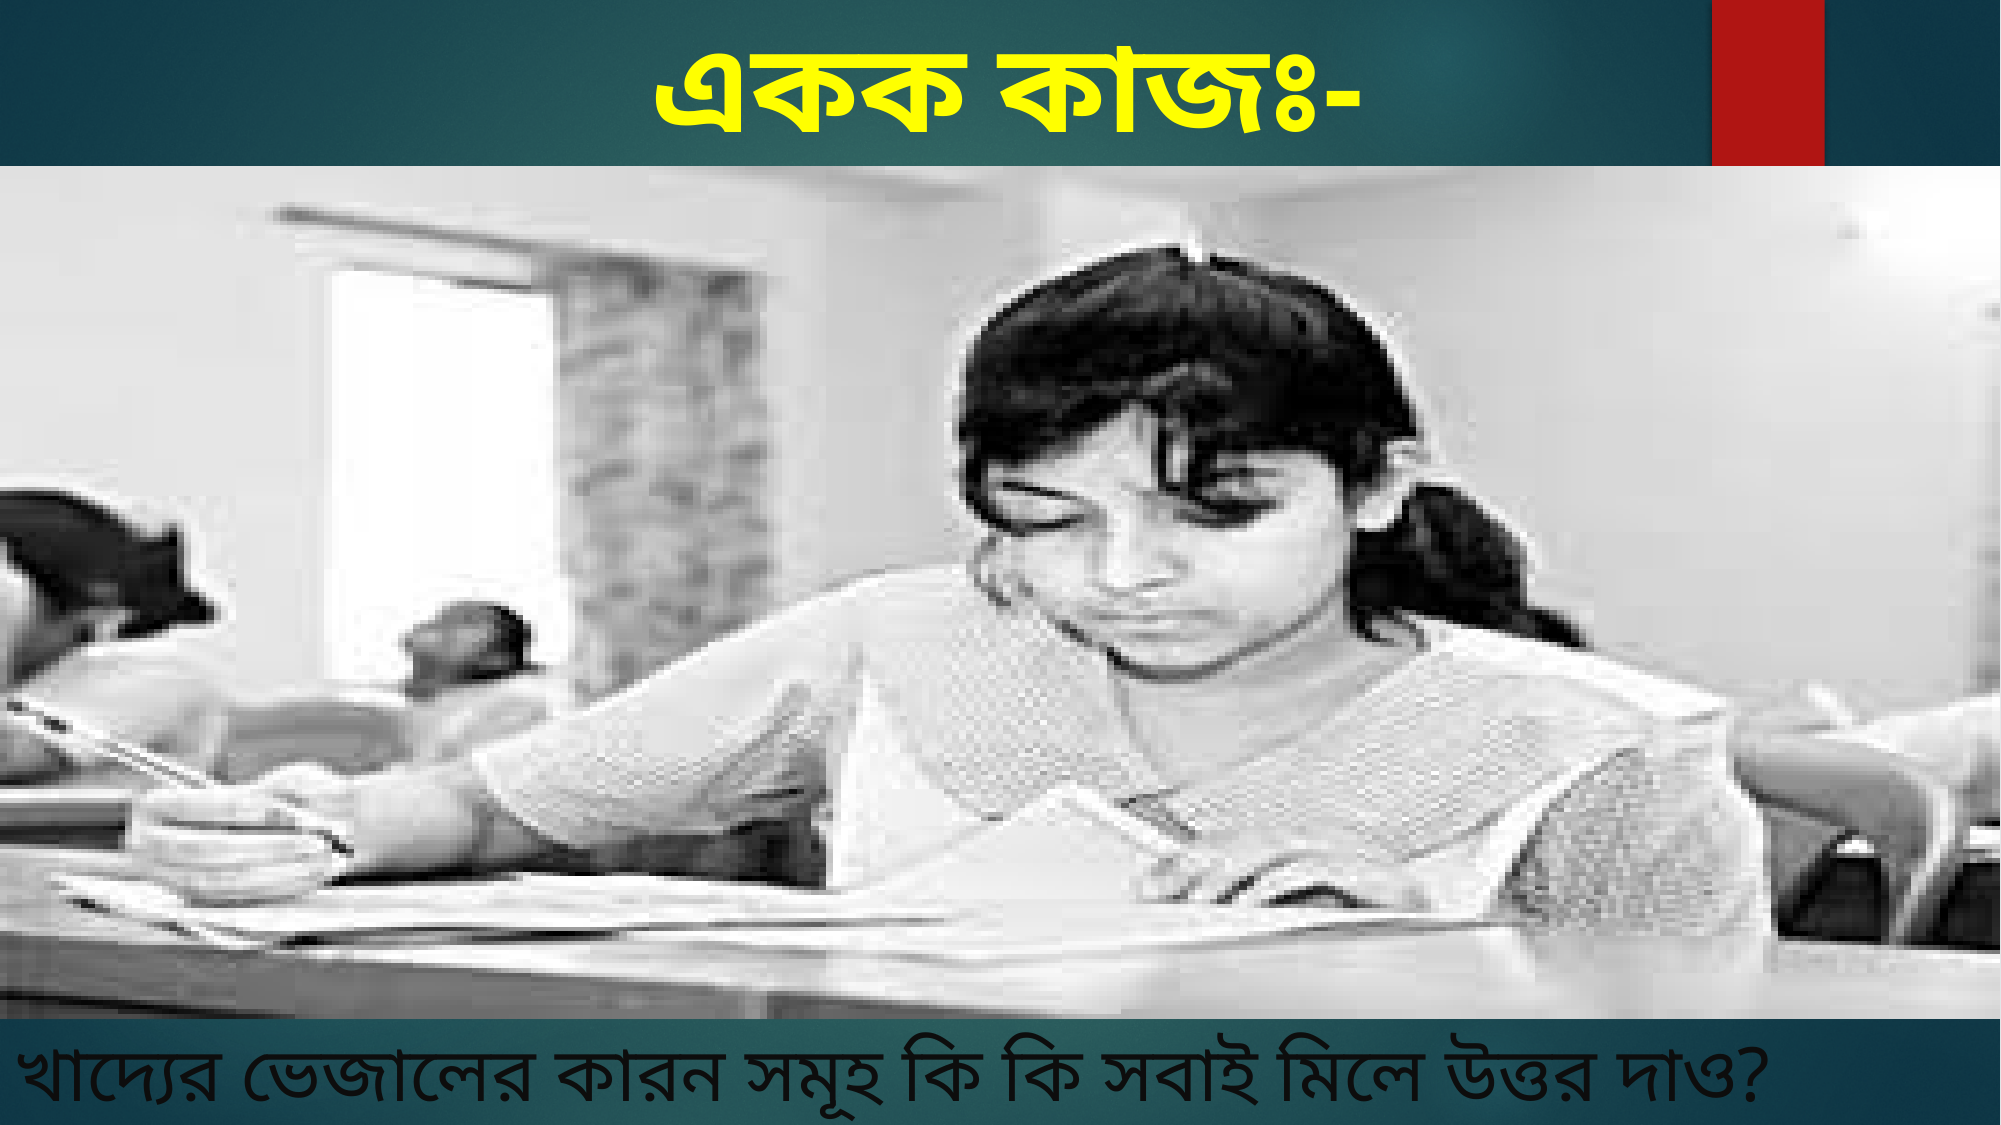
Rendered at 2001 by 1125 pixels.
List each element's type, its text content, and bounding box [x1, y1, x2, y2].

text_box খাদ্যের ভেজালের কারন সমূহ কি কি সবাই মিলে উত্তর দাও? [0, 1031, 1894, 1124]
picture [0, 165, 2000, 1020]
text_box একক কাজঃ- [61, 0, 1955, 164]
